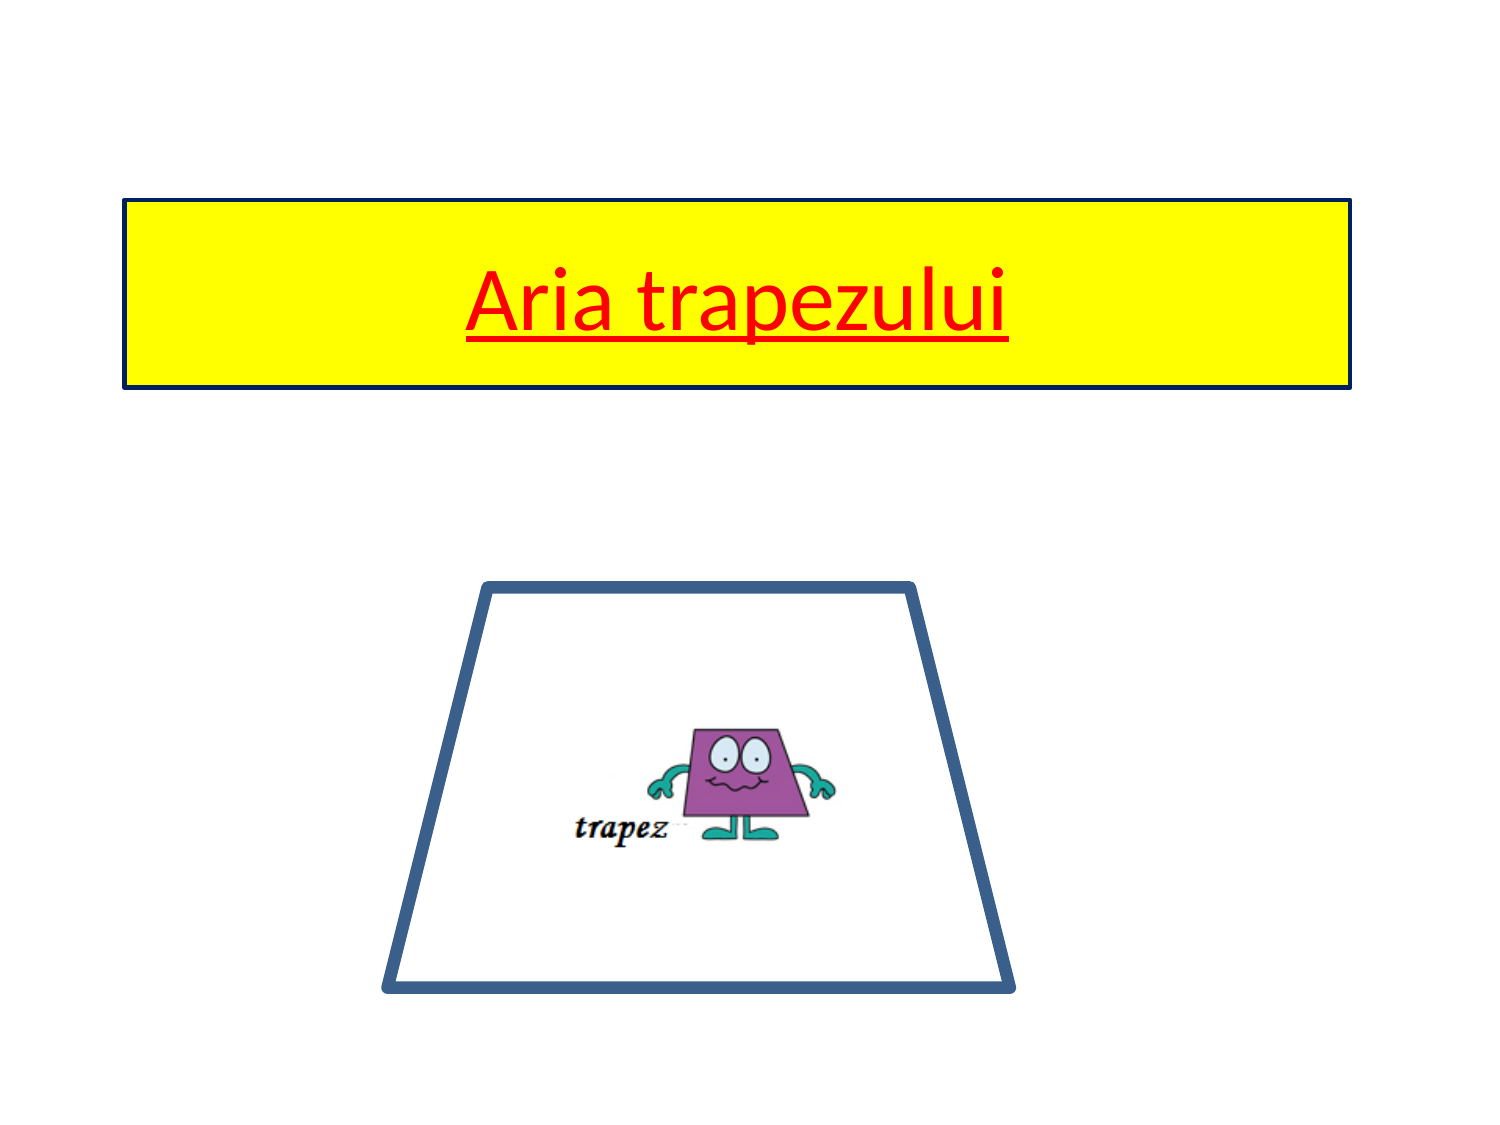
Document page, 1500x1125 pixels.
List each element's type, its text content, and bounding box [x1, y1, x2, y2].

title Aria trapezului [124, 200, 1350, 388]
picture [546, 696, 852, 879]
text_box [385, 585, 1012, 990]
